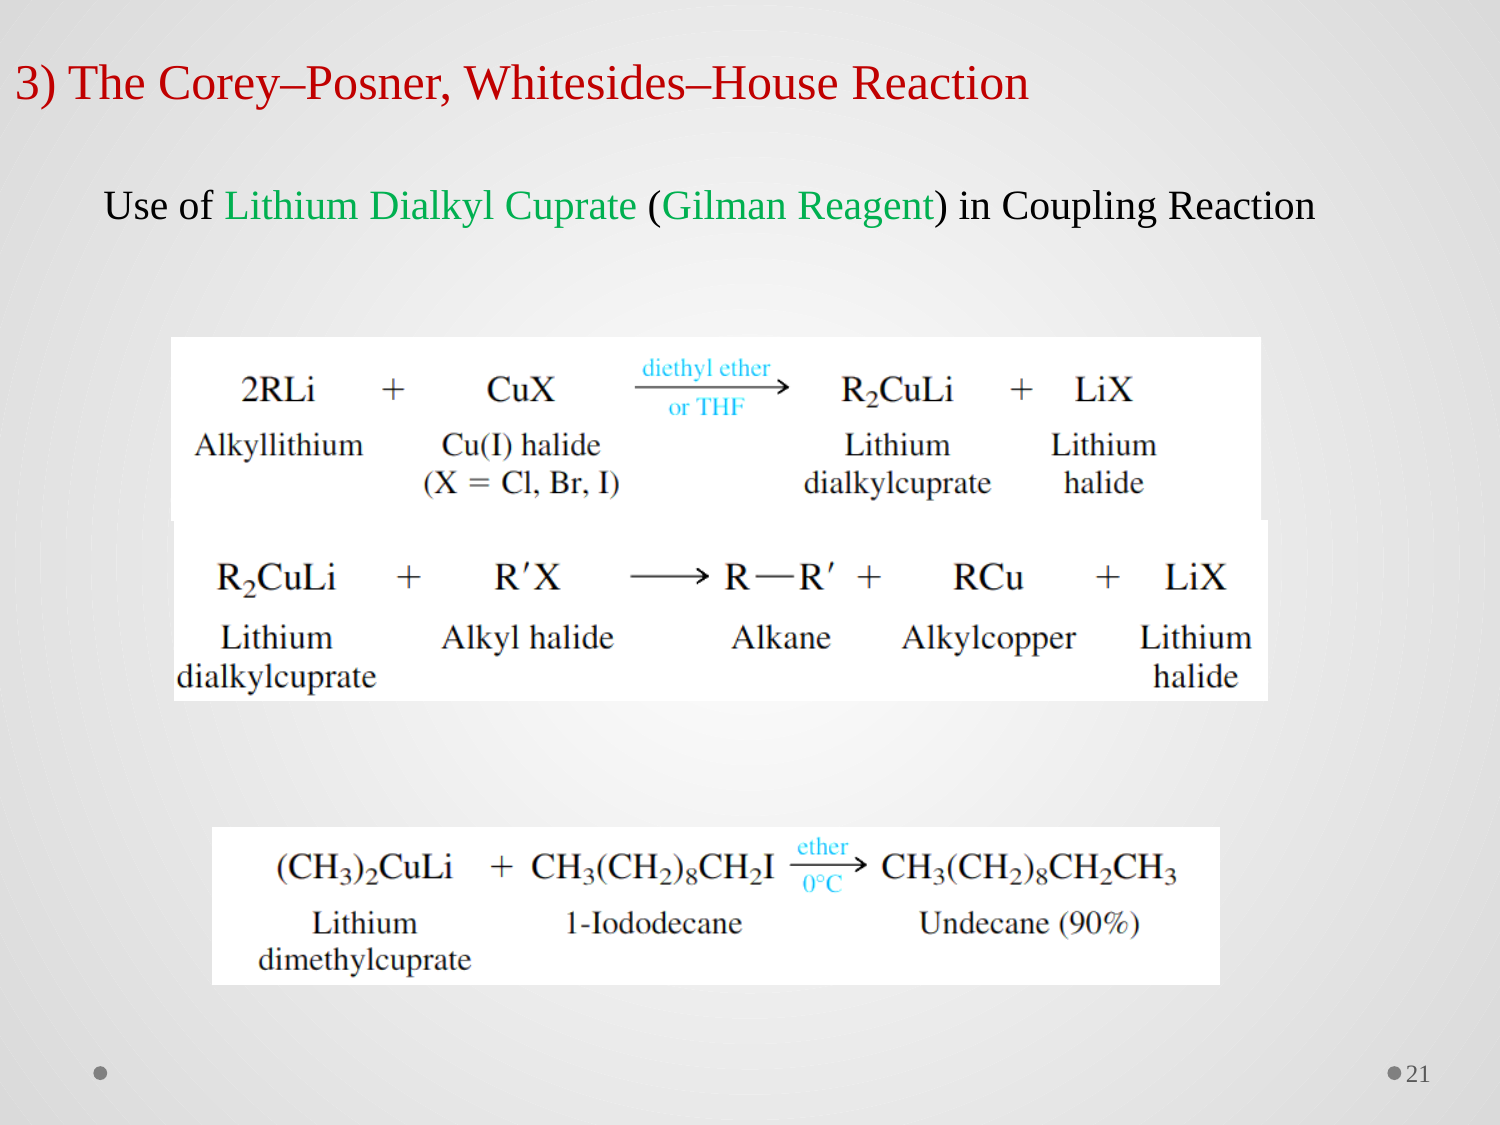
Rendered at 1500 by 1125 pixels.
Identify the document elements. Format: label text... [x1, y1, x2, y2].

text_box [170, 337, 1269, 701]
text_box Use of Lithium Dialkyl Cuprate (Gilman Reagent) in Coupling Reaction [88, 170, 1474, 235]
picture [212, 826, 1220, 985]
slide_number 21 [1401, 1042, 1494, 1103]
text_box 3) The Corey–Posner, Whitesides–House Reaction [0, 42, 1196, 118]
